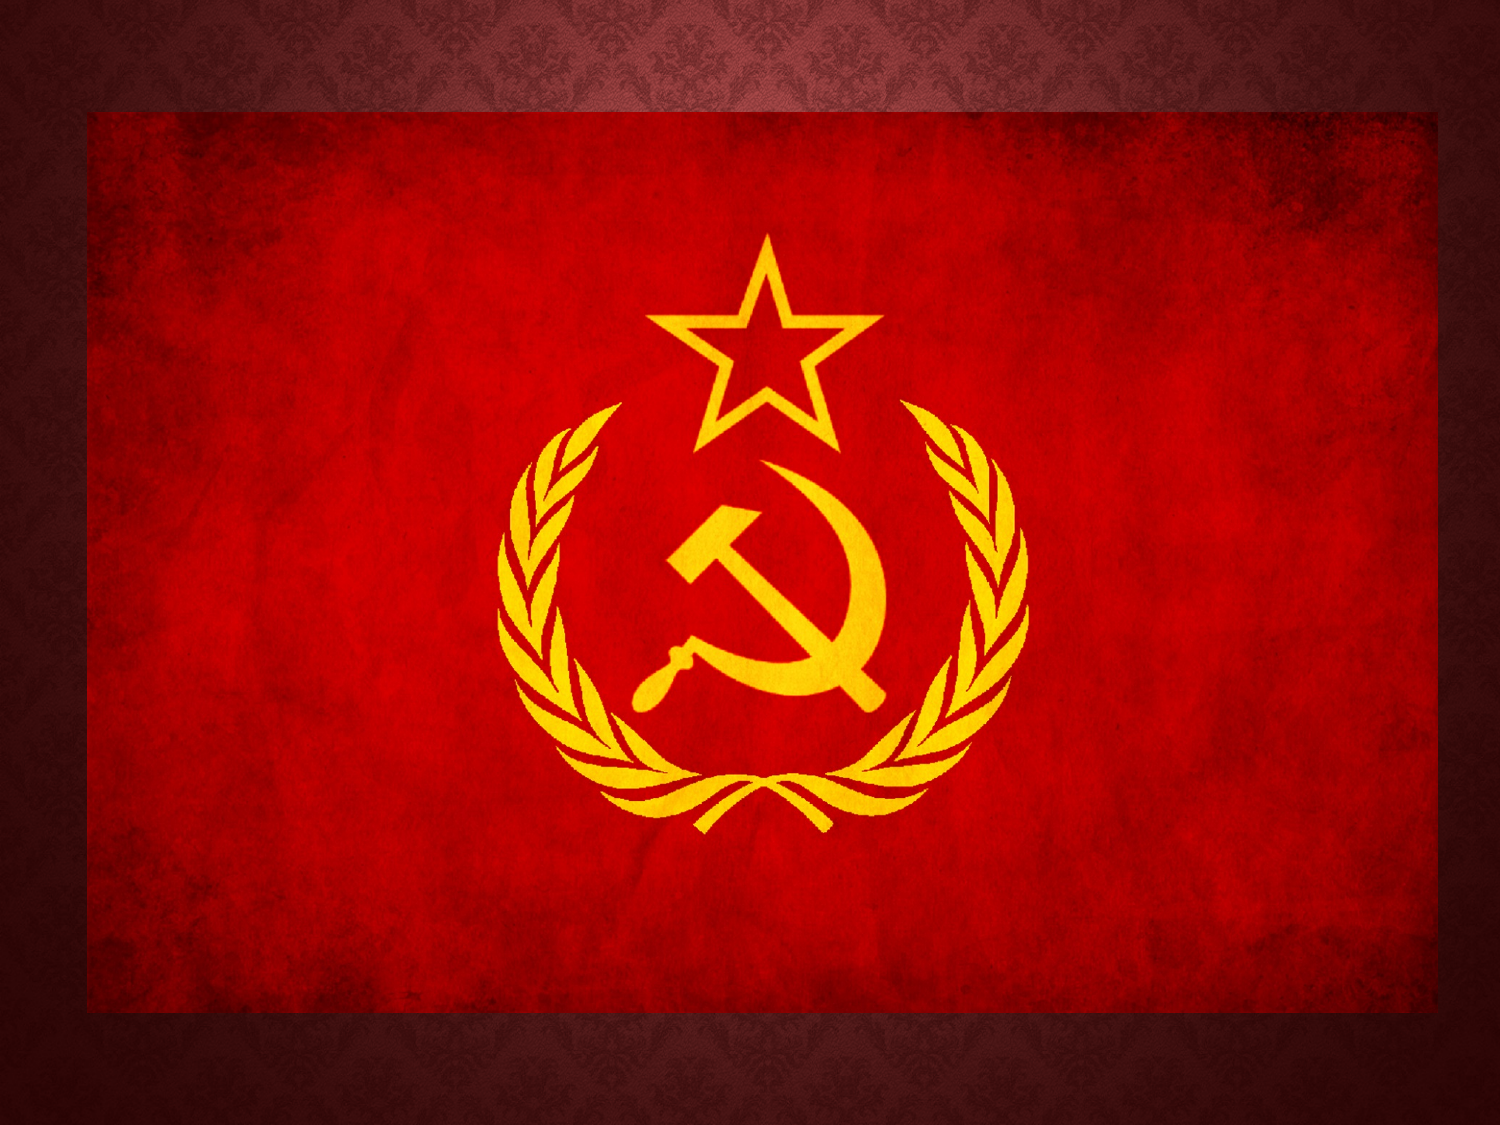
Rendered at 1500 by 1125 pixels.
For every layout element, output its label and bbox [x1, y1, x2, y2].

picture [87, 112, 1438, 1013]
